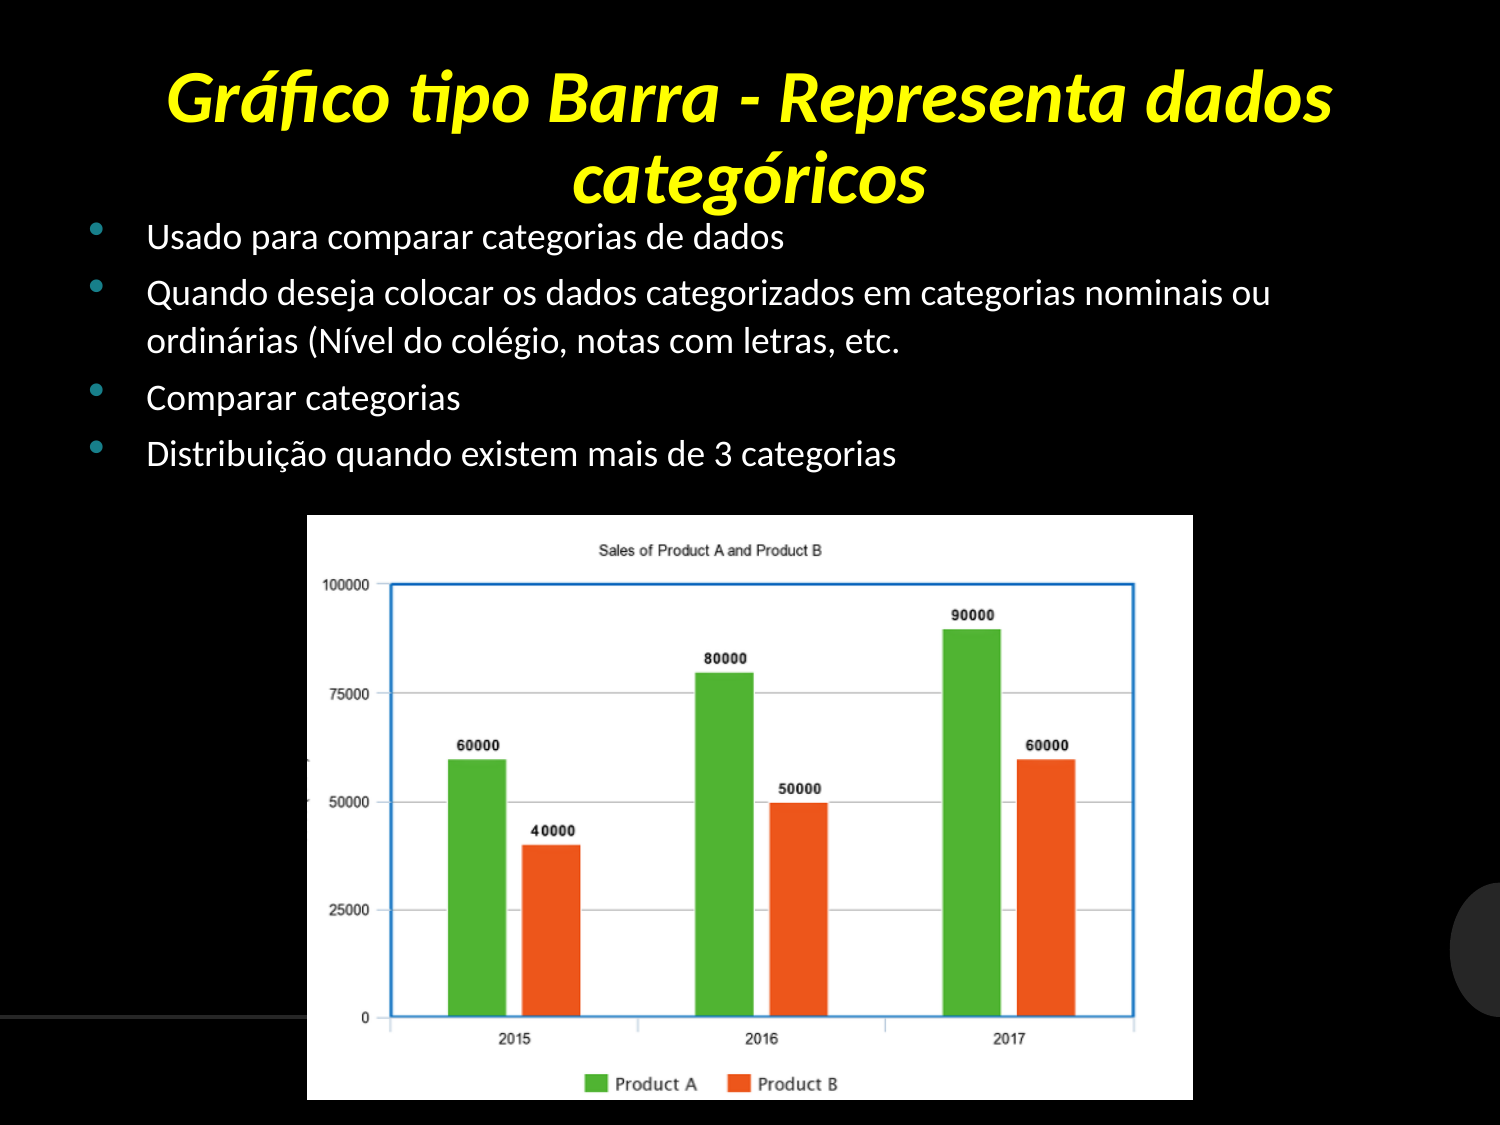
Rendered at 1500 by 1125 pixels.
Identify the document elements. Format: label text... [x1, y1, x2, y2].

picture [306, 515, 1193, 1100]
title Gráfico tipo Barra - Representa dados categóricos [75, 45, 1425, 233]
list Usado para comparar categorias de dados Quando deseja colocar os dados categorizados em categorias nominais ou ordinárias (Nível do colégio, notas com letras, etc. Comparar categorias Distribuição quando existem mais de 3 categorias [75, 233, 1425, 944]
